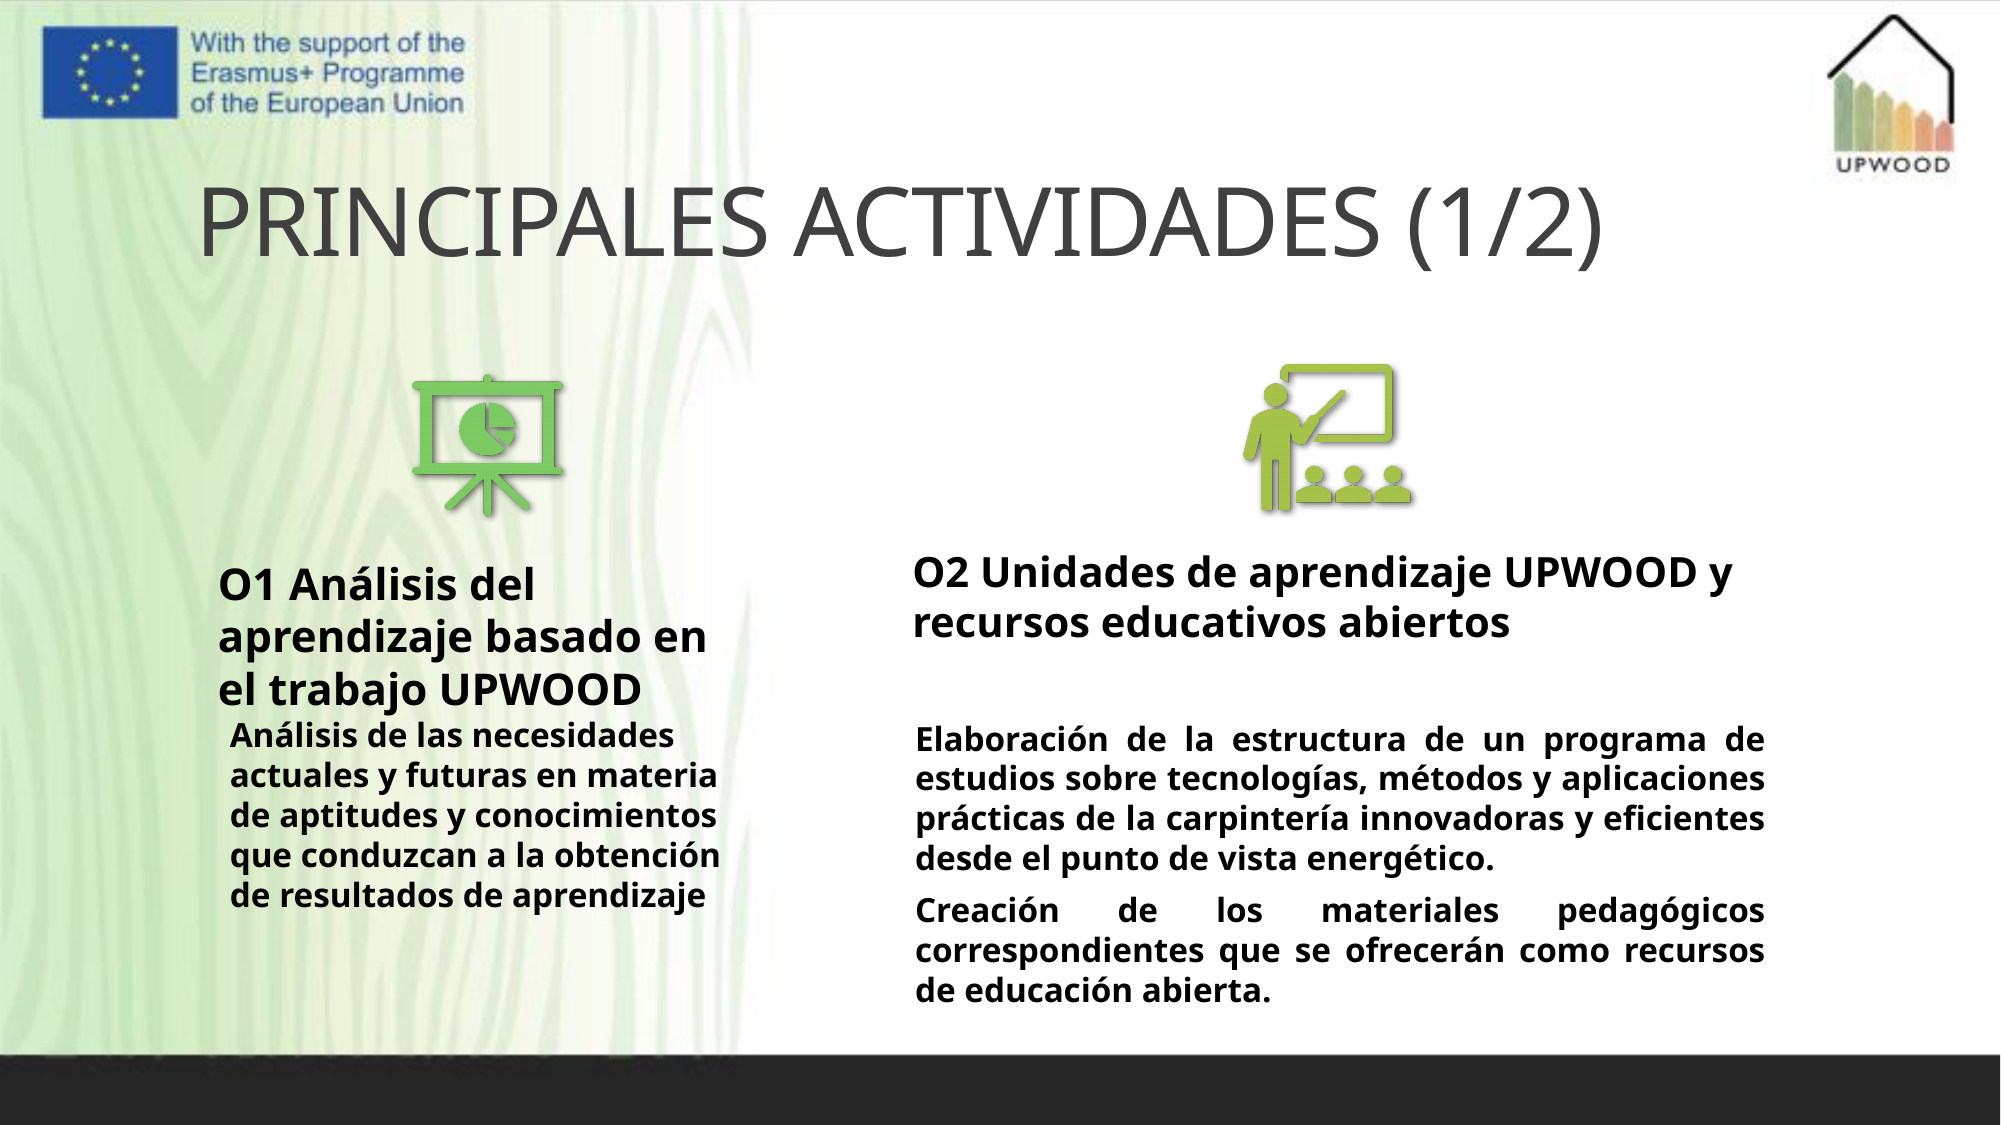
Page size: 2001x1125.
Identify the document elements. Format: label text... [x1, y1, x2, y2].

picture [0, 0, 2001, 1125]
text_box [143, 159, 1857, 1079]
title PRINCIPALES ACTIVIDADES (1/2) [180, 47, 1830, 157]
